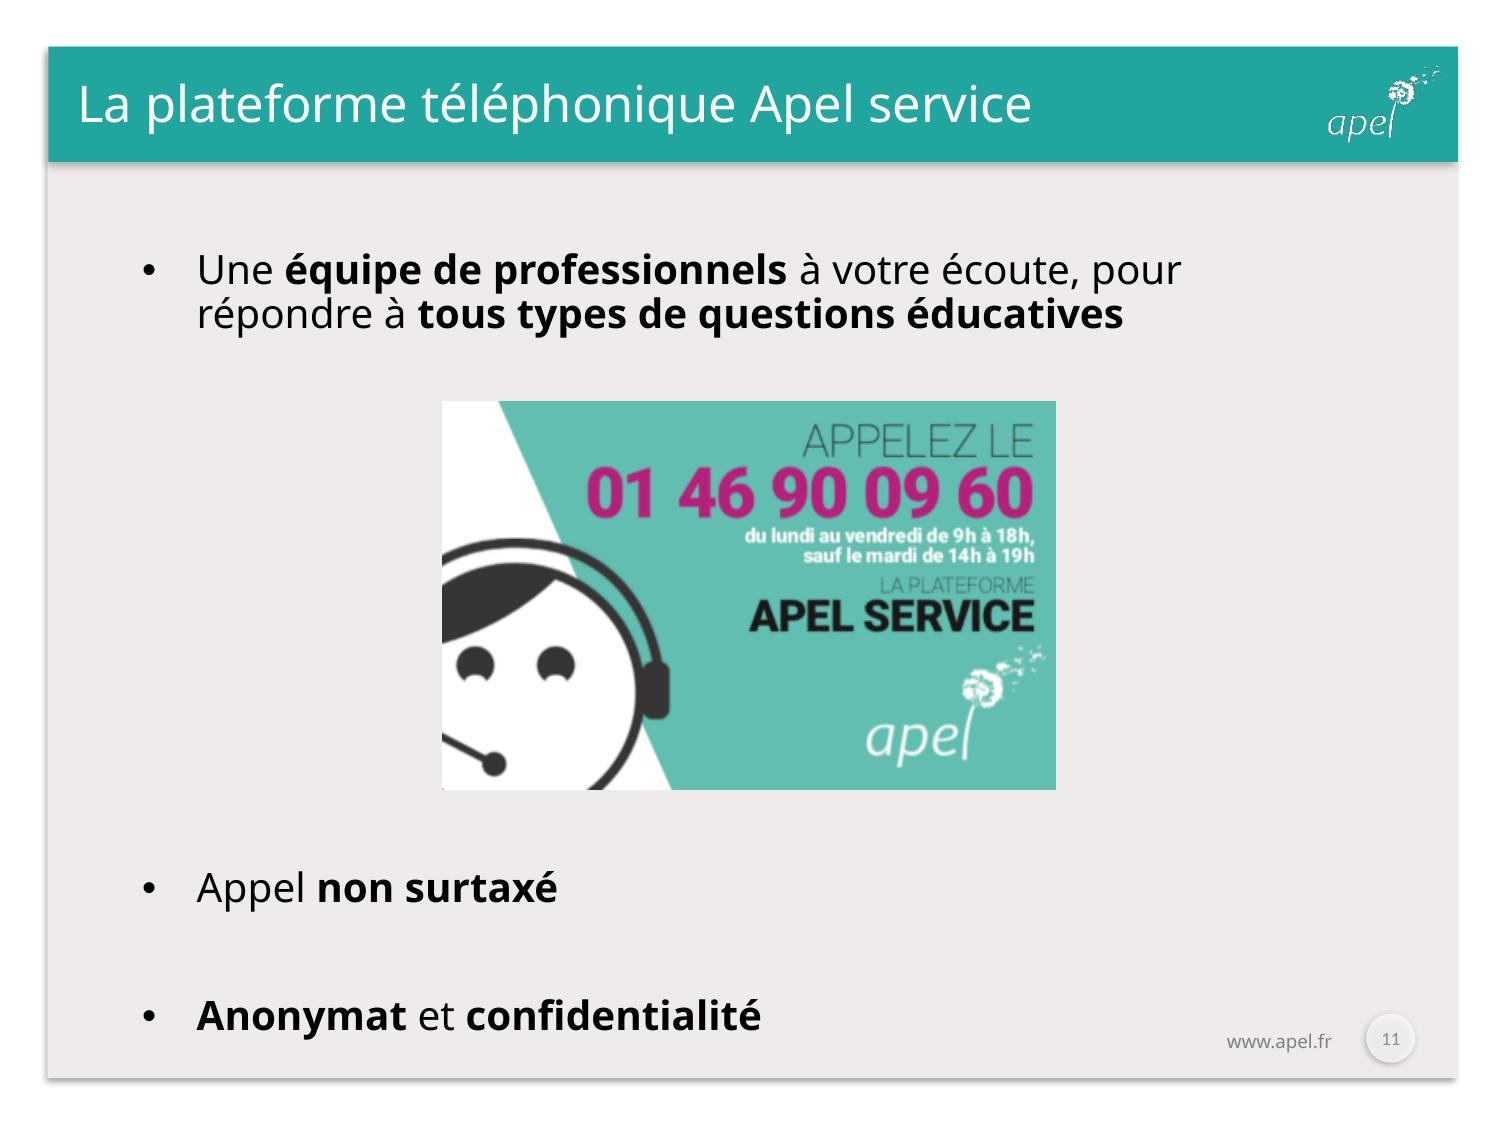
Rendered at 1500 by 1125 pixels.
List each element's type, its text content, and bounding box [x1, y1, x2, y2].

subtitle Une équipe de professionnels à votre écoute, pour répondre à tous types de questions éducatives Appel non surtaxé Anonymat et confidentialité [142, 181, 1357, 1041]
picture [1313, 52, 1457, 158]
text_box www.apel.fr [1211, 1021, 1371, 1073]
slide_number 11 [1356, 1007, 1425, 1068]
title La plateforme téléphonique Apel service [62, 71, 1261, 142]
picture [442, 401, 1056, 790]
